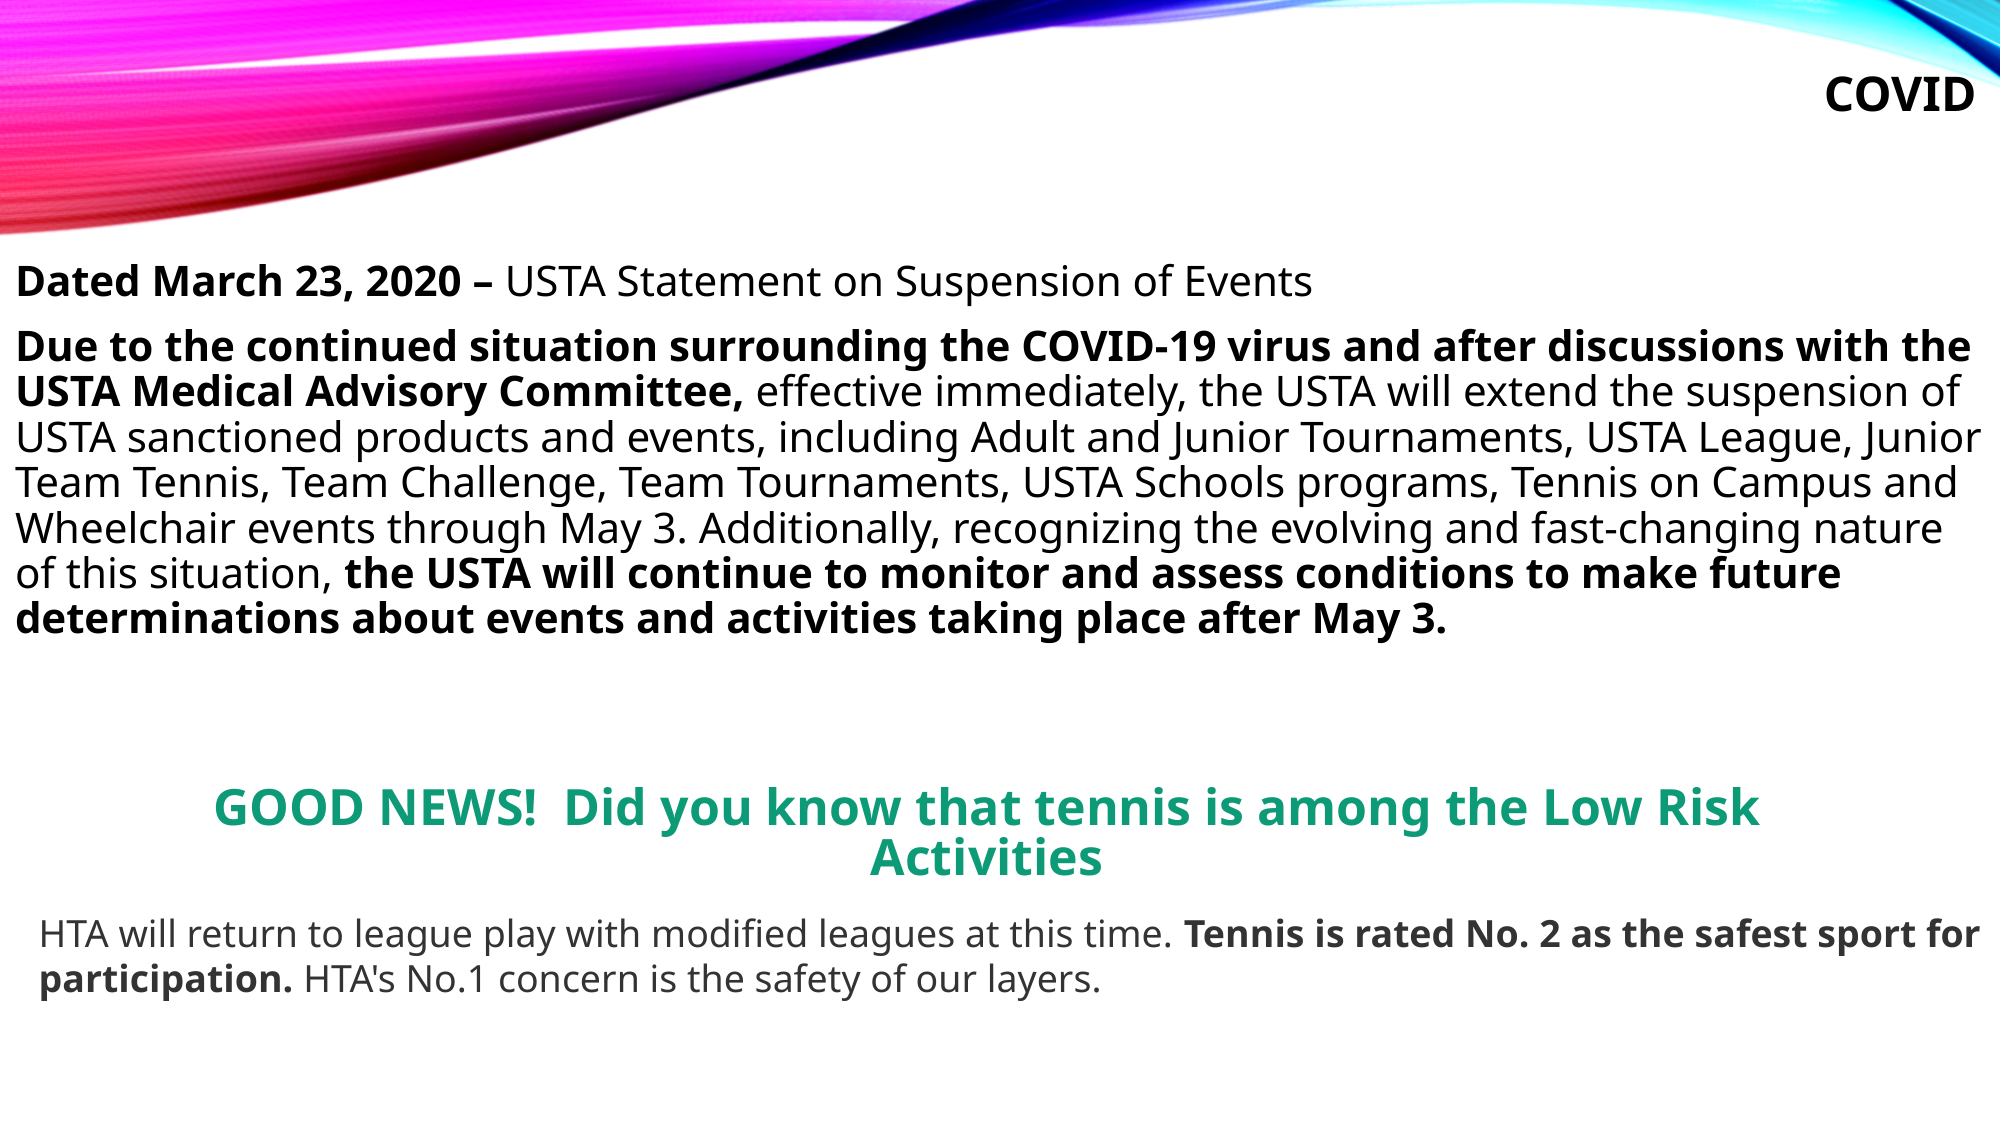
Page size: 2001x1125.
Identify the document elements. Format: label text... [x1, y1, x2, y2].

list Dated March 23, 2020 – USTA Statement on Suspension of Events Due to the continued situation surrounding the COVID-19 virus and after discussions with the USTA Medical Advisory Committee, effective immediately, the USTA will extend the suspension of USTA sanctioned products and events, including Adult and Junior Tournaments, USTA League, Junior Team Tennis, Team Challenge, Team Tournaments, USTA Schools programs, Tennis on Campus and Wheelchair events through May 3. Additionally, recognizing the evolving and fast-changing nature of this situation, the USTA will continue to monitor and assess conditions to make future determinations about events and activities taking place after May 3. [0, 138, 2000, 699]
title Covid [1511, 0, 2000, 132]
text_box GOOD NEWS! Did you know that tennis is among the Low Risk Activities [116, 727, 1857, 812]
text_box HTA will return to league play with modified leagues at this time. Tennis is rated No. 2 as the safest sport for participation. HTA's No.1 concern is the safety of our layers. [23, 812, 2000, 1008]
picture [0, 0, 2000, 138]
